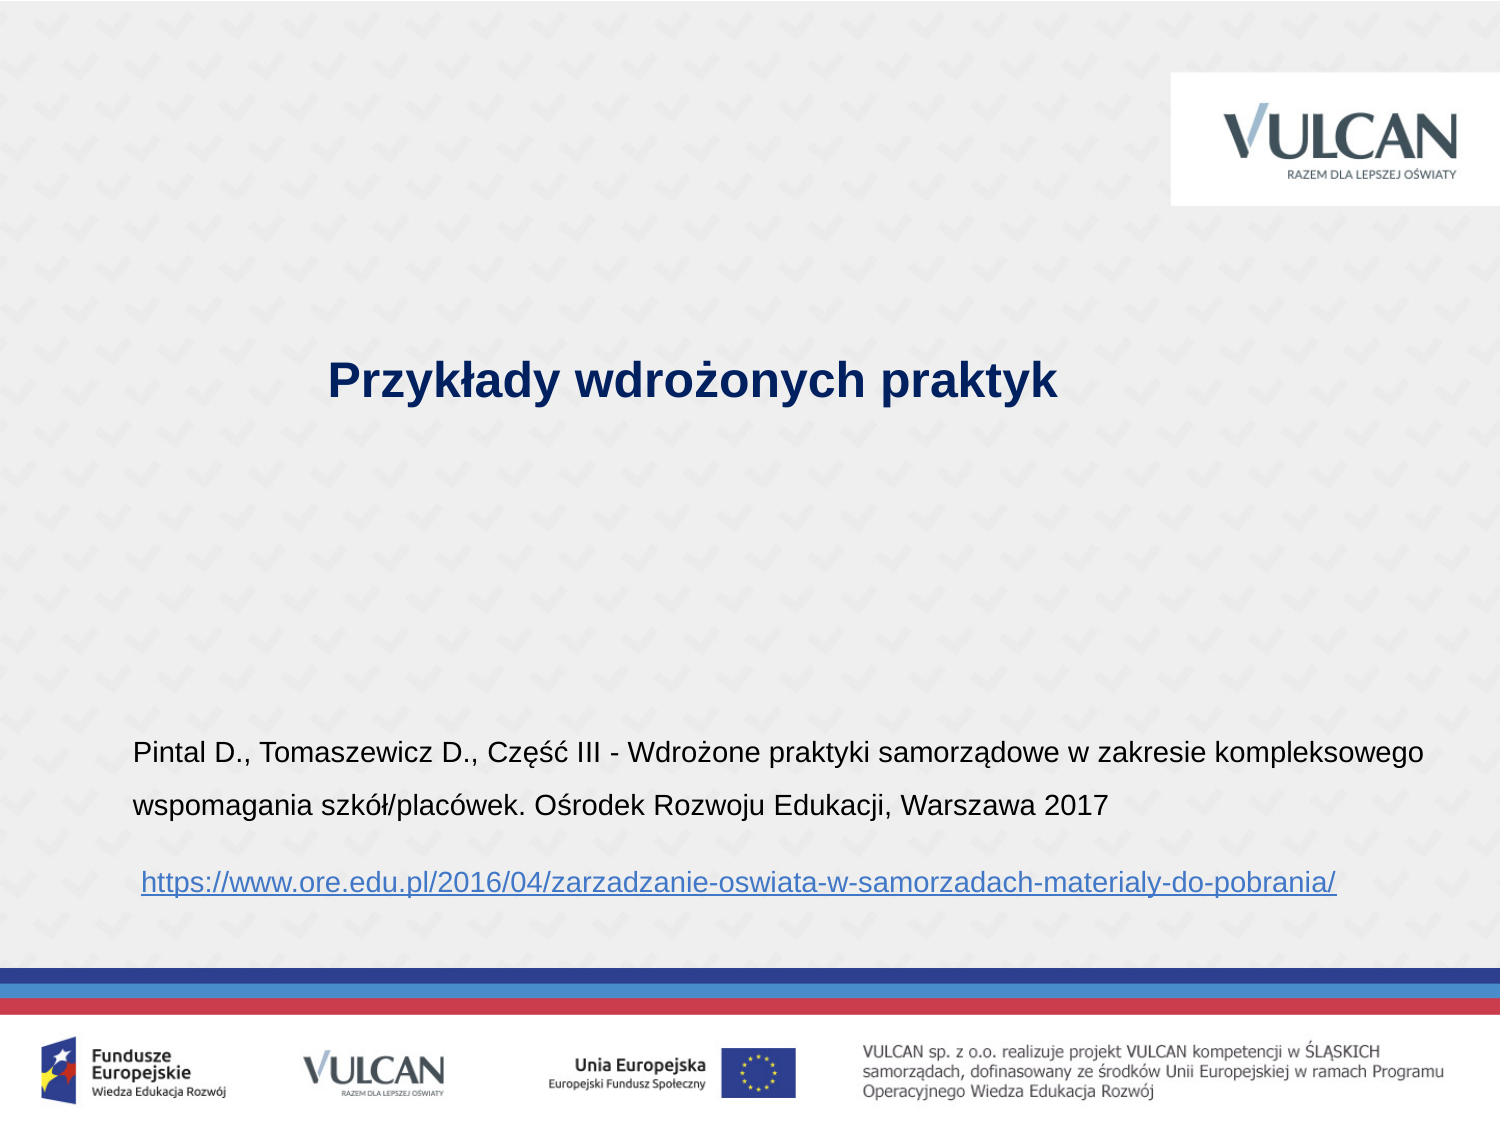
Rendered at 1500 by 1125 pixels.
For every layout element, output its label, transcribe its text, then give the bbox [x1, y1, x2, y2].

text_box Pintal D., Tomaszewicz D., Część III - Wdrożone praktyki samorządowe w zakresie kompleksowego wspomagania szkół/placówek. Ośrodek Rozwoju Edukacji, Warszawa 2017 https://www.ore.edu.pl/2016/04/zarzadzanie-oswiata-w-samorzadach-materialy-do-pobrania/ [118, 708, 1500, 906]
text_box Przykłady wdrożonych praktyk [312, 340, 1471, 416]
picture [0, 1, 1500, 1124]
